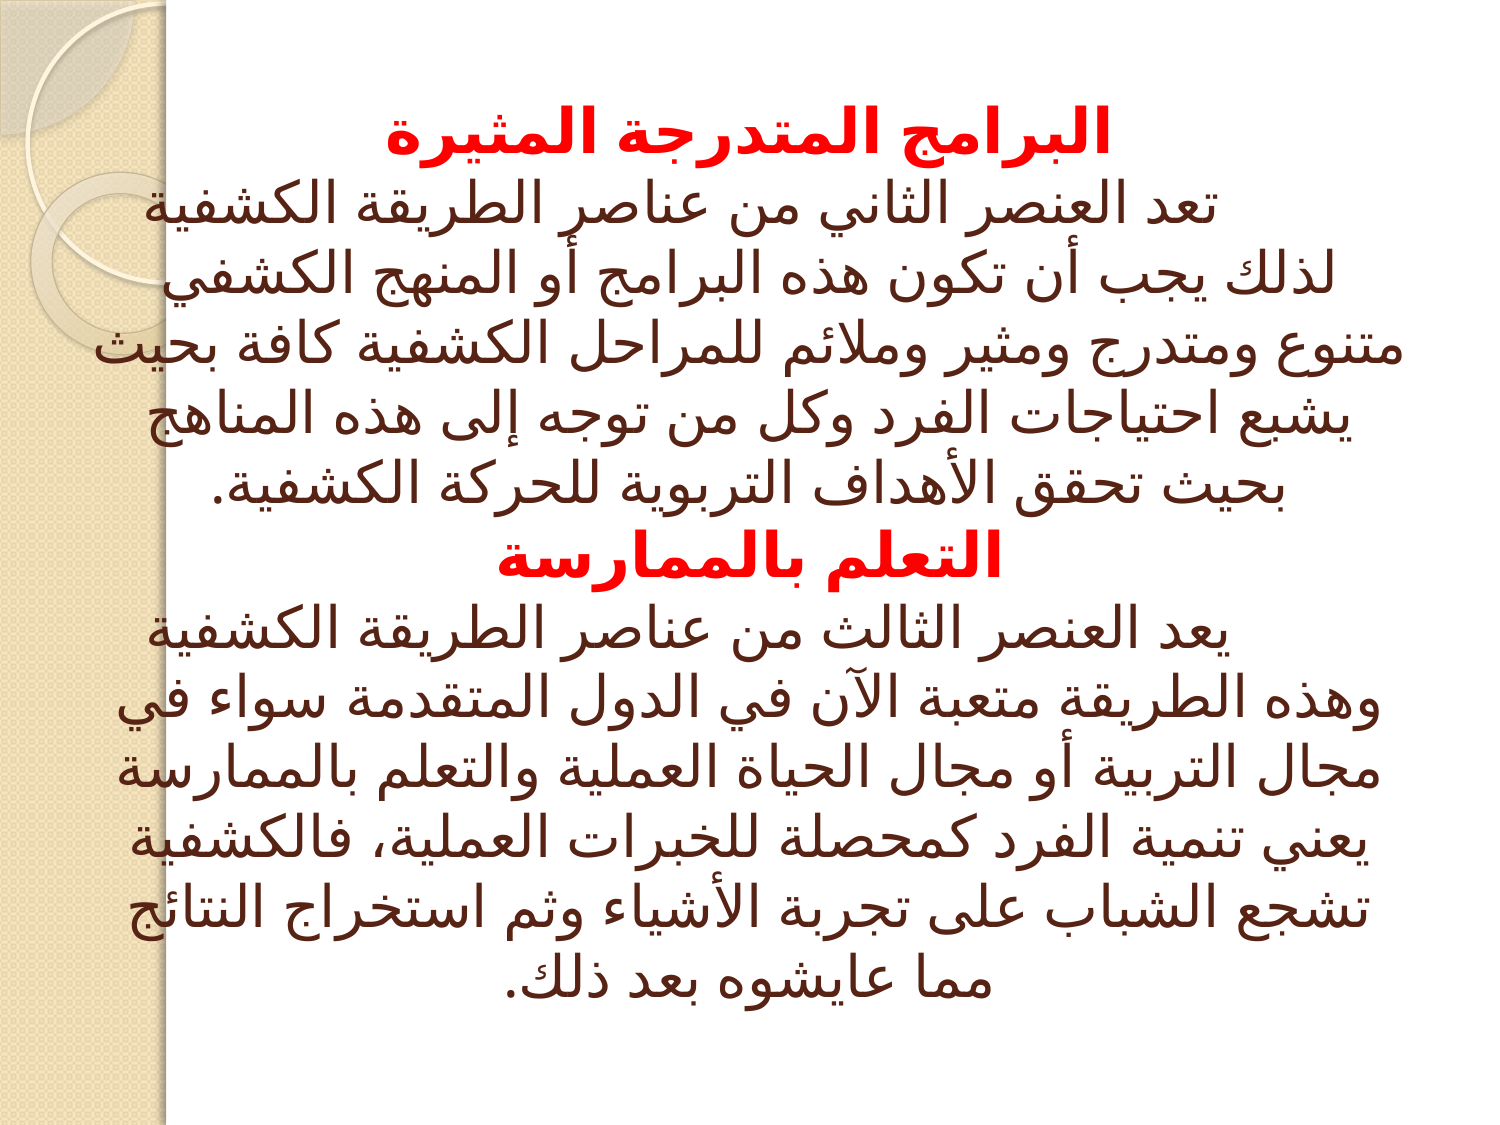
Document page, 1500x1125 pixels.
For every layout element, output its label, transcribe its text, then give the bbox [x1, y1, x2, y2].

title البرامج المتدرجة المثيرة تعد العنصر الثاني من عناصر الطريقة الكشفية لذلك يجب أن تكون هذه البرامج أو المنهج الكشفي متنوع ومتدرج ومثير وملائم للمراحل الكشفية كافة بحيث يشبع احتياجات الفرد وكل من توجه إلى هذه المناهج بحيث تحقق الأهداف التربوية للحركة الكشفية. التعلم بالممارسة يعد العنصر الثالث من عناصر الطريقة الكشفية وهذه الطريقة متعبة الآن في الدول المتقدمة سواء في مجال التربية أو مجال الحياة العملية والتعلم بالممارسة يعني تنمية الفرد كمحصلة للخبرات العملية، فالكشفية تشجع الشباب على تجربة الأشياء وثم استخراج النتائج مما عايشوه بعد ذلك. [75, 45, 1425, 1055]
